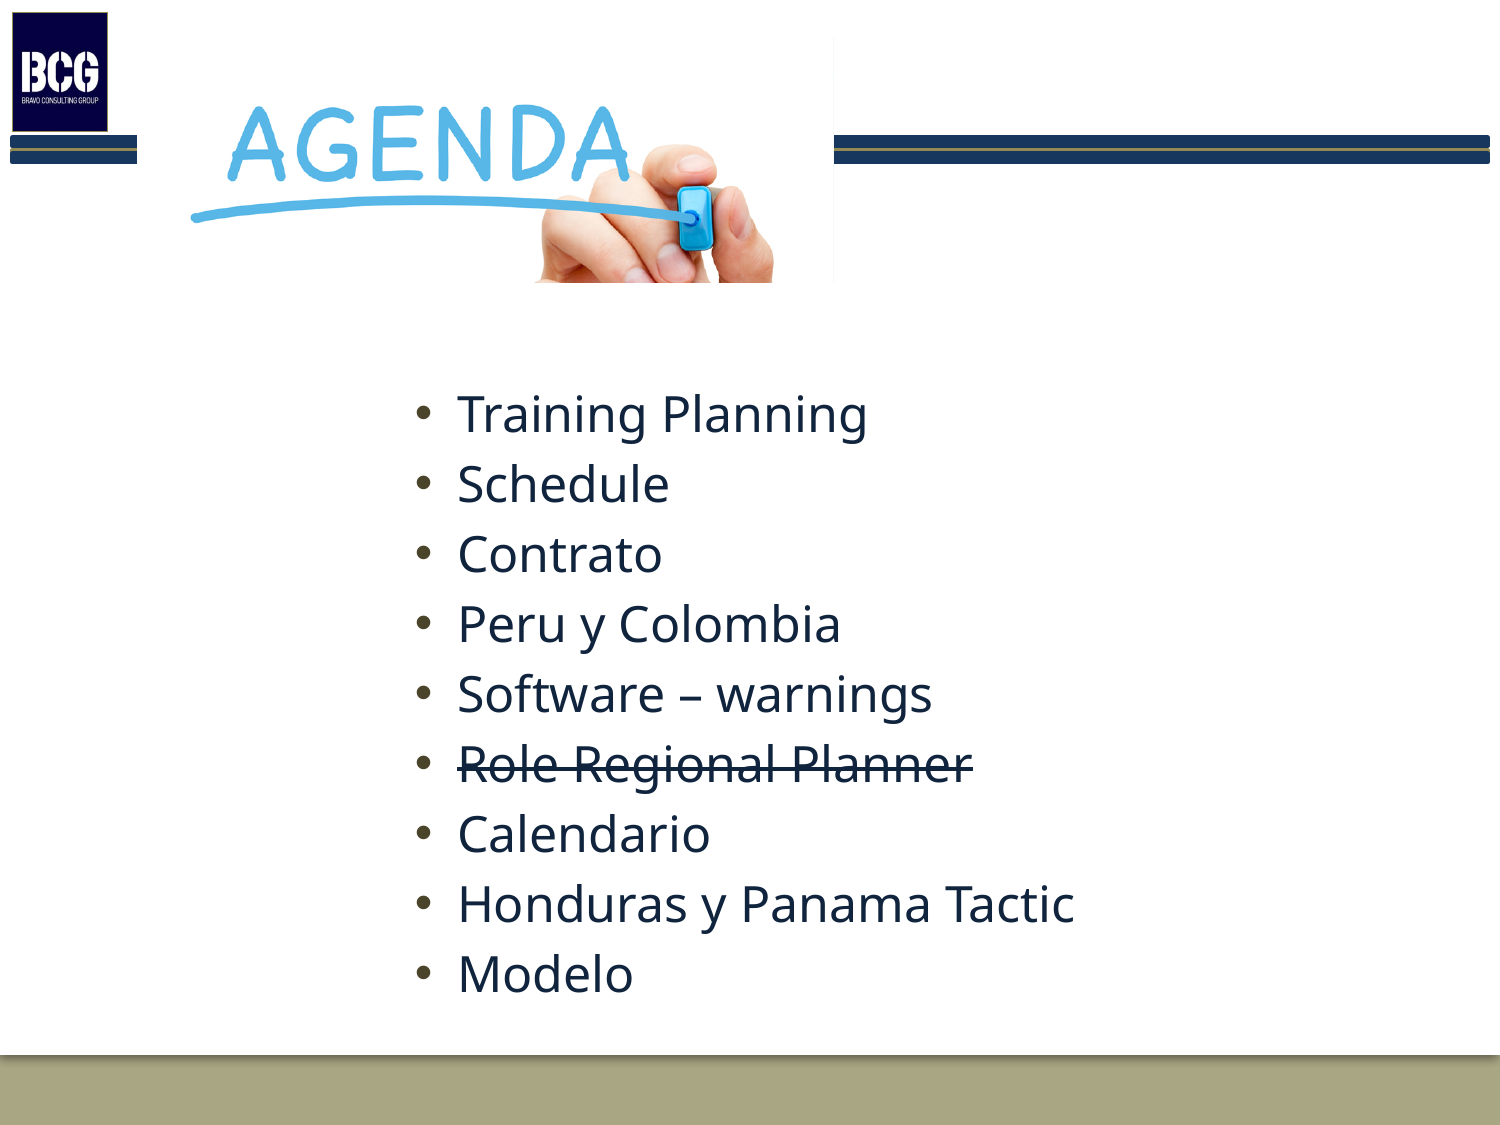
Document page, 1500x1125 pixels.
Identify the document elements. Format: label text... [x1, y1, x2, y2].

picture [13, 13, 25, 131]
text_box [25, 0, 1402, 252]
list Training Planning Schedule Contrato Peru y Colombia Software – warnings Role Regional Planner Calendario Honduras y Panama Tactic Modelo [399, 312, 1175, 1025]
picture [137, 37, 835, 283]
